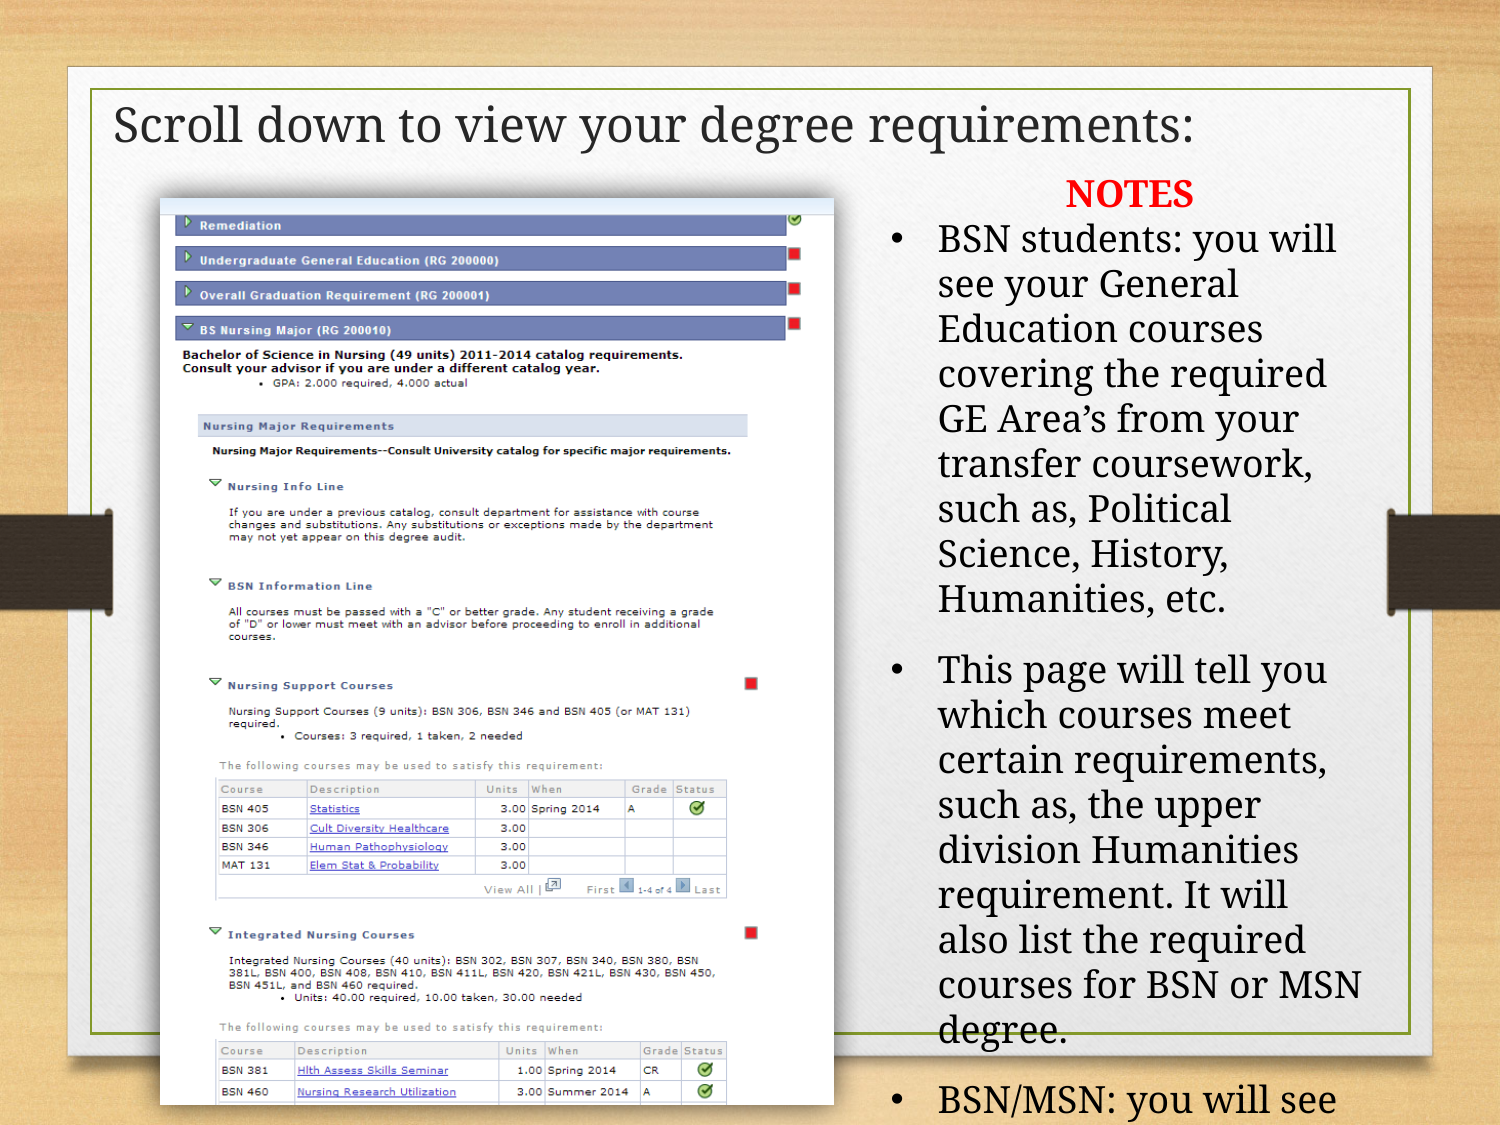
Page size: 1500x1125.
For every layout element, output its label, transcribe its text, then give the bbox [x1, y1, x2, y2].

title Scroll down to view your degree requirements: [98, 66, 1416, 179]
picture [0, 0, 1500, 1125]
text_box NOTES BSN students: you will see your General Education courses covering the required GE Area’s from your transfer coursework, such as, Political Science, History, Humanities, etc. This page will tell you which courses meet certain requirements, such as, the upper division Humanities requirement. It will also list the required courses for BSN or MSN degree. BSN/MSN: you will see whether your GWAR has been met or not. [875, 162, 1385, 1125]
